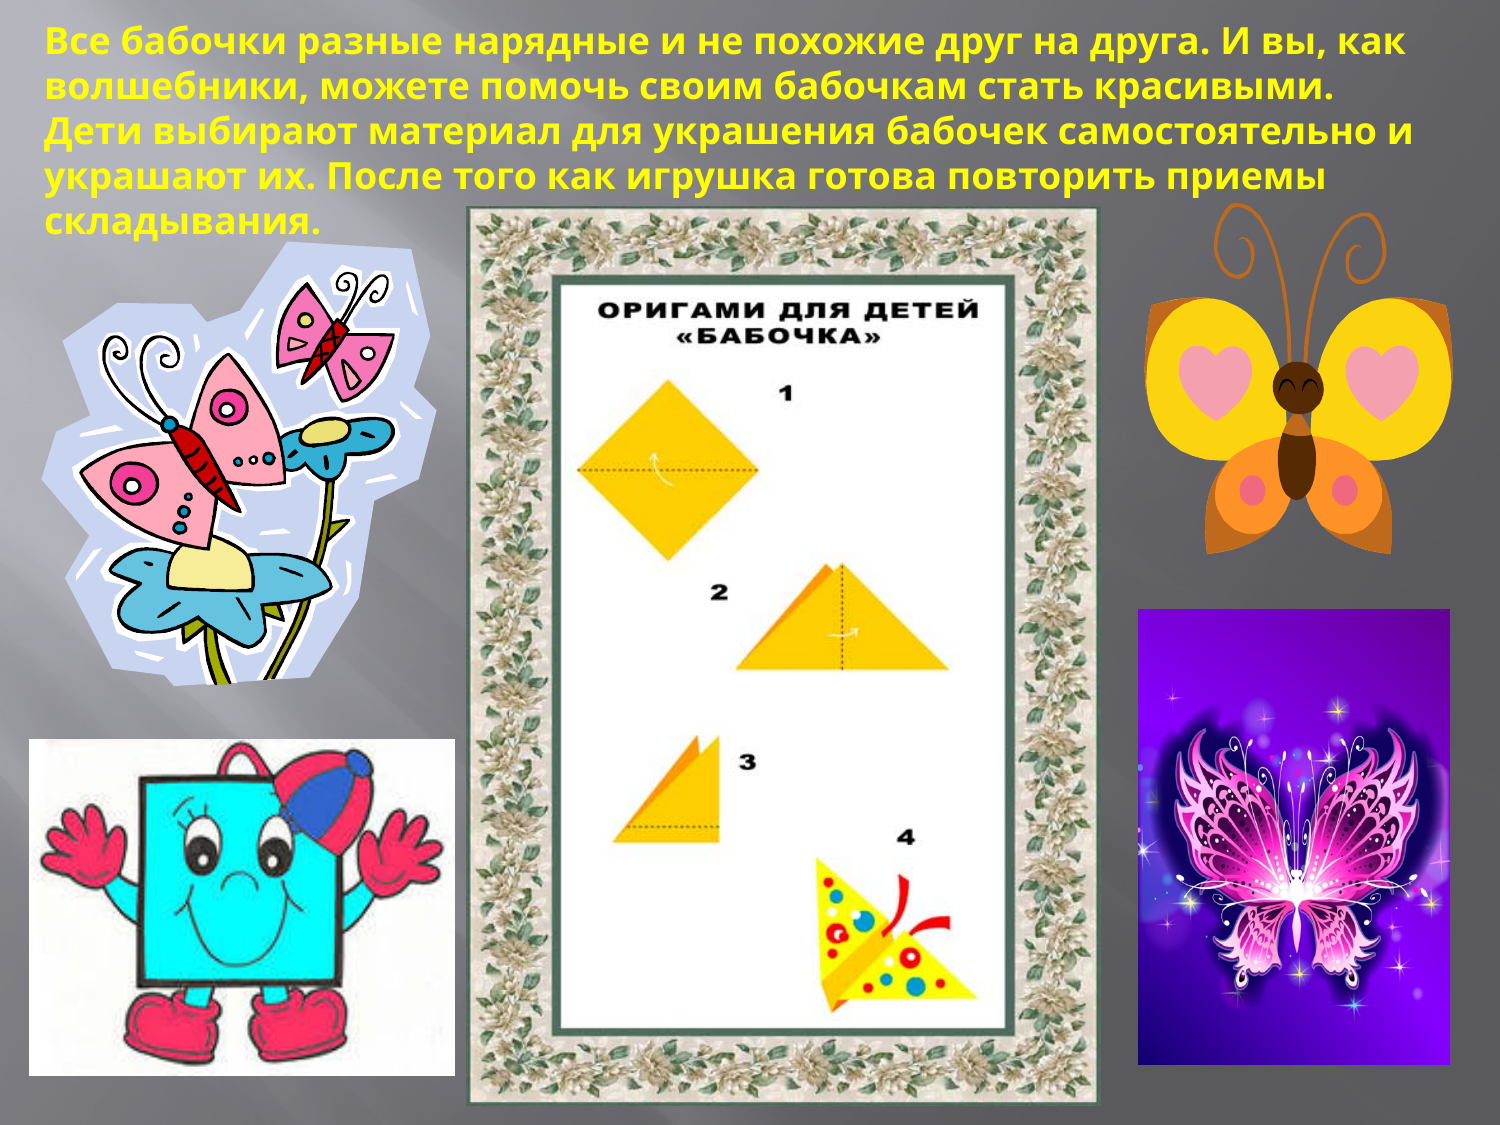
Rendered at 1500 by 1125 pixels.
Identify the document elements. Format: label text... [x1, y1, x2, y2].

text_box Все бабочки разные нарядные и не похожие друг на друга. И вы, как волшебники, можете помочь своим бабочкам стать красивыми. Дети выбирают материал для украшения бабочек самостоятельно и украшают их. После того как игрушка готова повторить приемы складывания. [29, 10, 1436, 250]
picture [1138, 609, 1450, 1065]
picture [466, 206, 1101, 1107]
picture [1143, 201, 1454, 556]
picture [41, 234, 444, 693]
picture [29, 739, 455, 1076]
